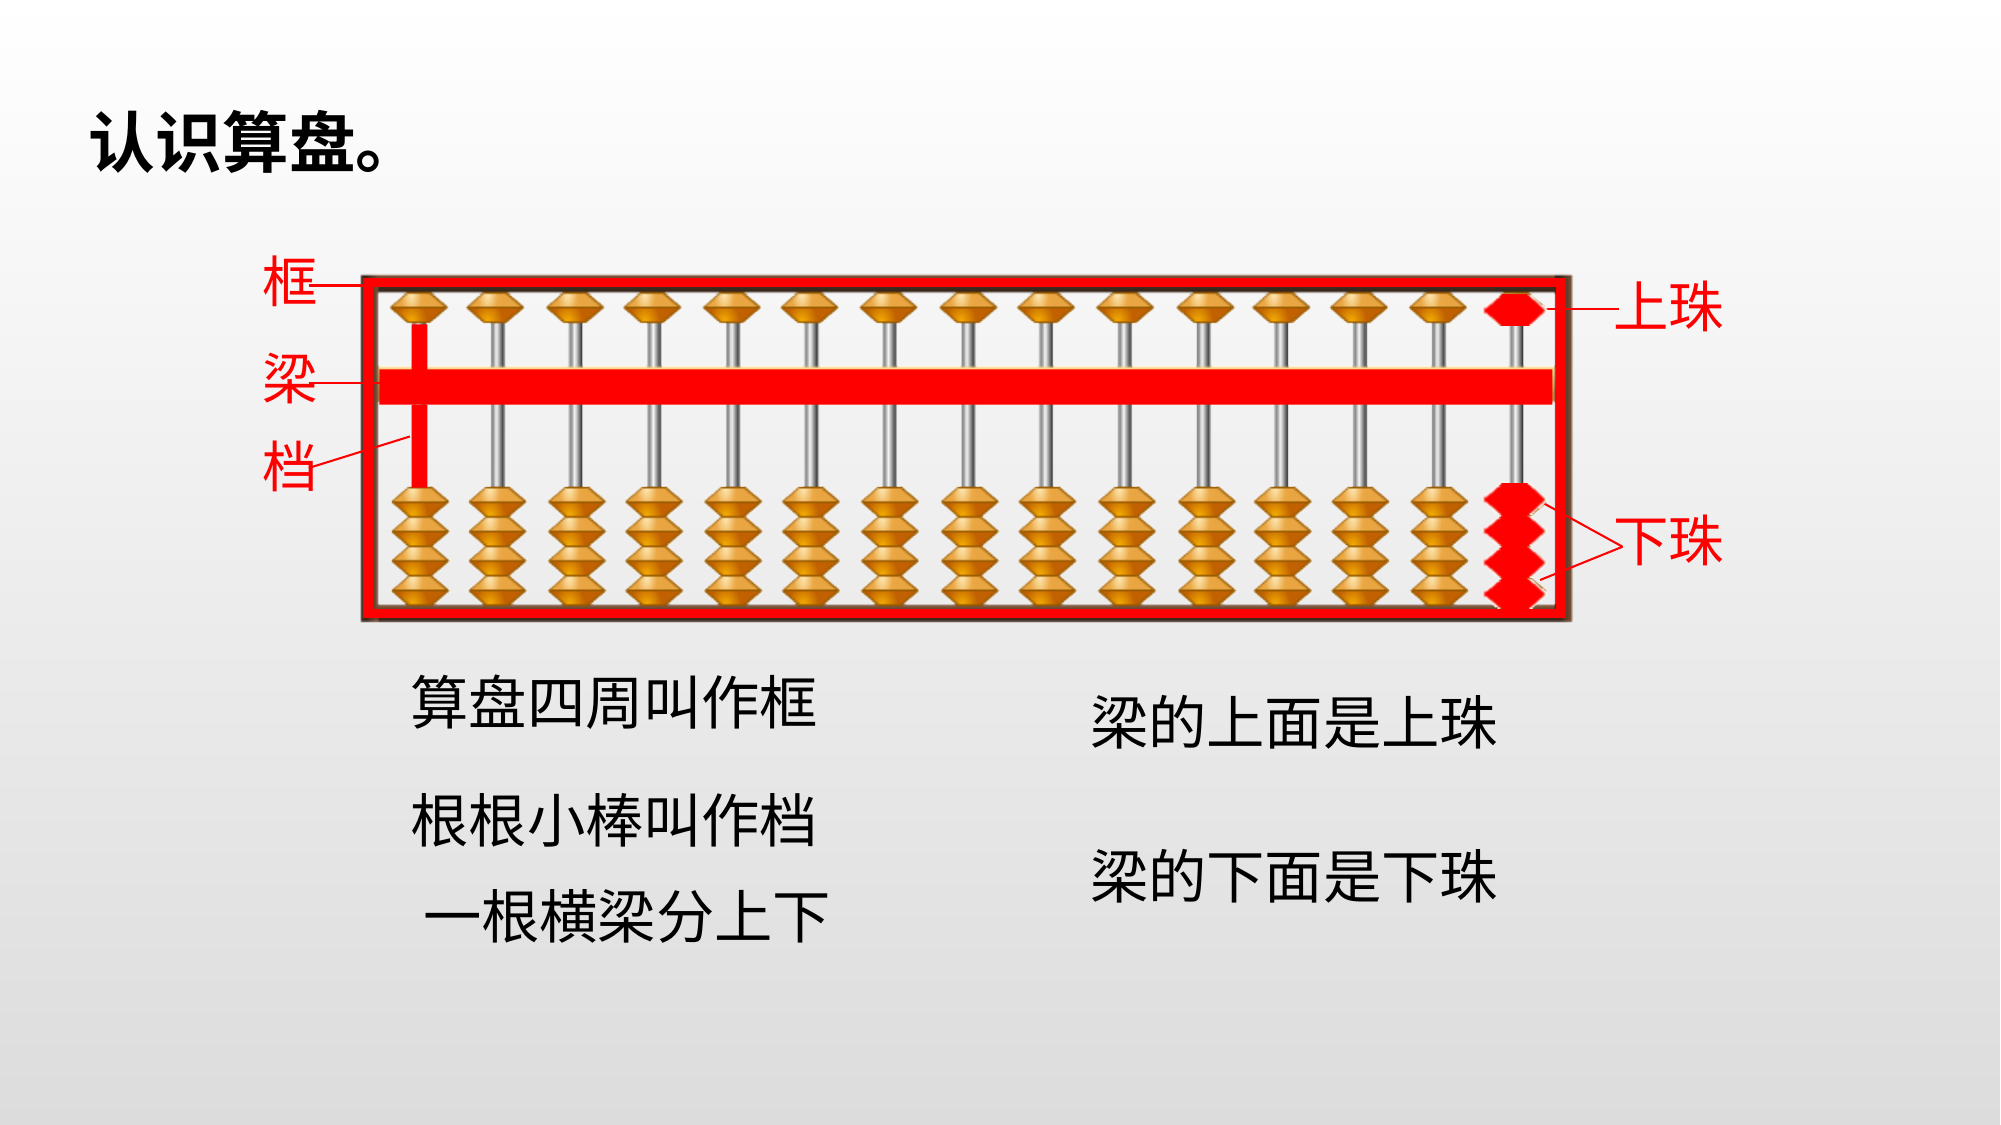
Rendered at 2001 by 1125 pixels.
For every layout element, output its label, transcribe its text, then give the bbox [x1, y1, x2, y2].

text_box 梁 [191, 336, 333, 418]
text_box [1482, 483, 1549, 609]
picture [346, 263, 1592, 634]
text_box 上珠 [1598, 264, 1788, 346]
text_box 算盘四周叫作框 [395, 658, 834, 741]
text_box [308, 436, 410, 468]
text_box 根根小棒叫作档 [395, 741, 834, 862]
text_box 一根横梁分上下 [408, 872, 846, 958]
text_box 梁的上面是上珠 [1075, 678, 1513, 764]
text_box 梁的下面是下珠 [1075, 832, 1513, 918]
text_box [1549, 501, 1623, 546]
text_box 下珠 [1598, 498, 1788, 580]
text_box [411, 324, 428, 488]
text_box 框 [191, 239, 333, 321]
text_box 档 [191, 424, 333, 506]
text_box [1540, 546, 1623, 580]
text_box 认识算盘。 [74, 93, 965, 189]
